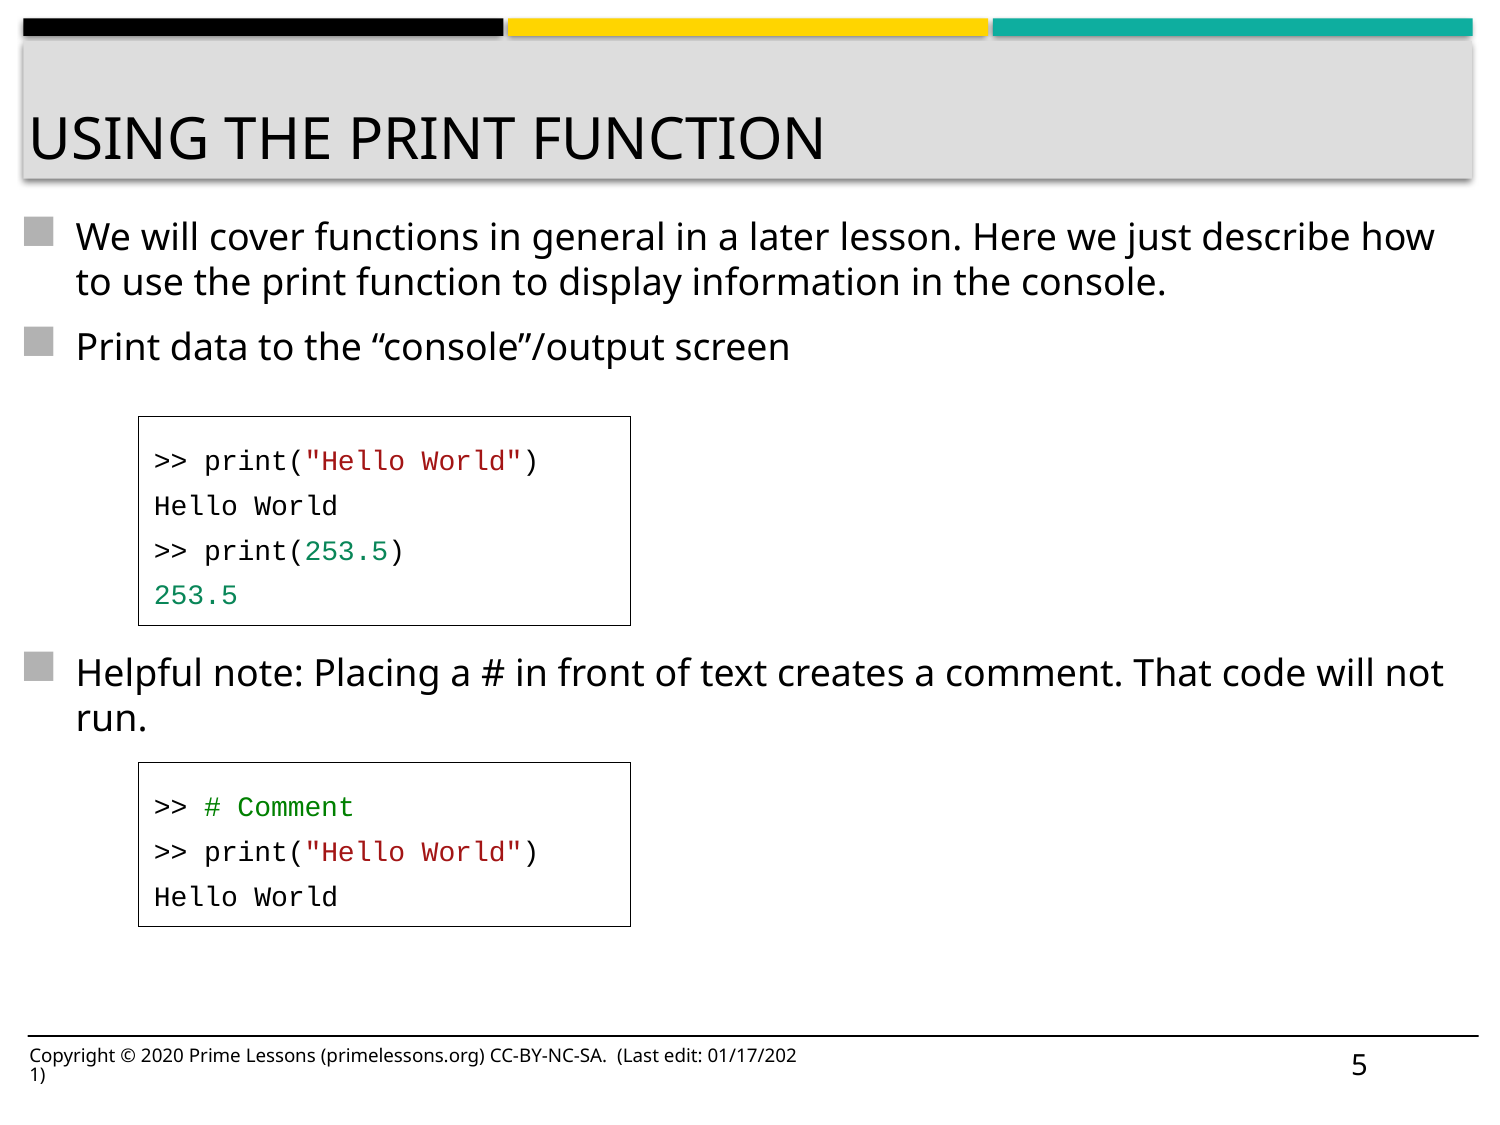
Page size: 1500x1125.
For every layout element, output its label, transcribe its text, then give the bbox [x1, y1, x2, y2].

text_box >> # Comment >> print("Hello World") Hello World [138, 762, 631, 927]
slide_number 5 [1351, 1036, 1478, 1097]
text_box >> print("Hello World") Hello World >> print(253.5) 253.5 [138, 416, 631, 626]
footer Copyright © 2020 Prime Lessons (primelessons.org) CC-BY-NC-SA. (Last edit: 01/17/2021) [14, 1036, 814, 1097]
list We will cover functions in general in a later lesson. Here we just describe how to use the print function to display information in the console. Print data to the “console”/output screen Helpful note: Placing a # in front of text creates a comment. That code will not run. [25, 213, 1475, 1021]
title Using the print function [28, 48, 1464, 172]
